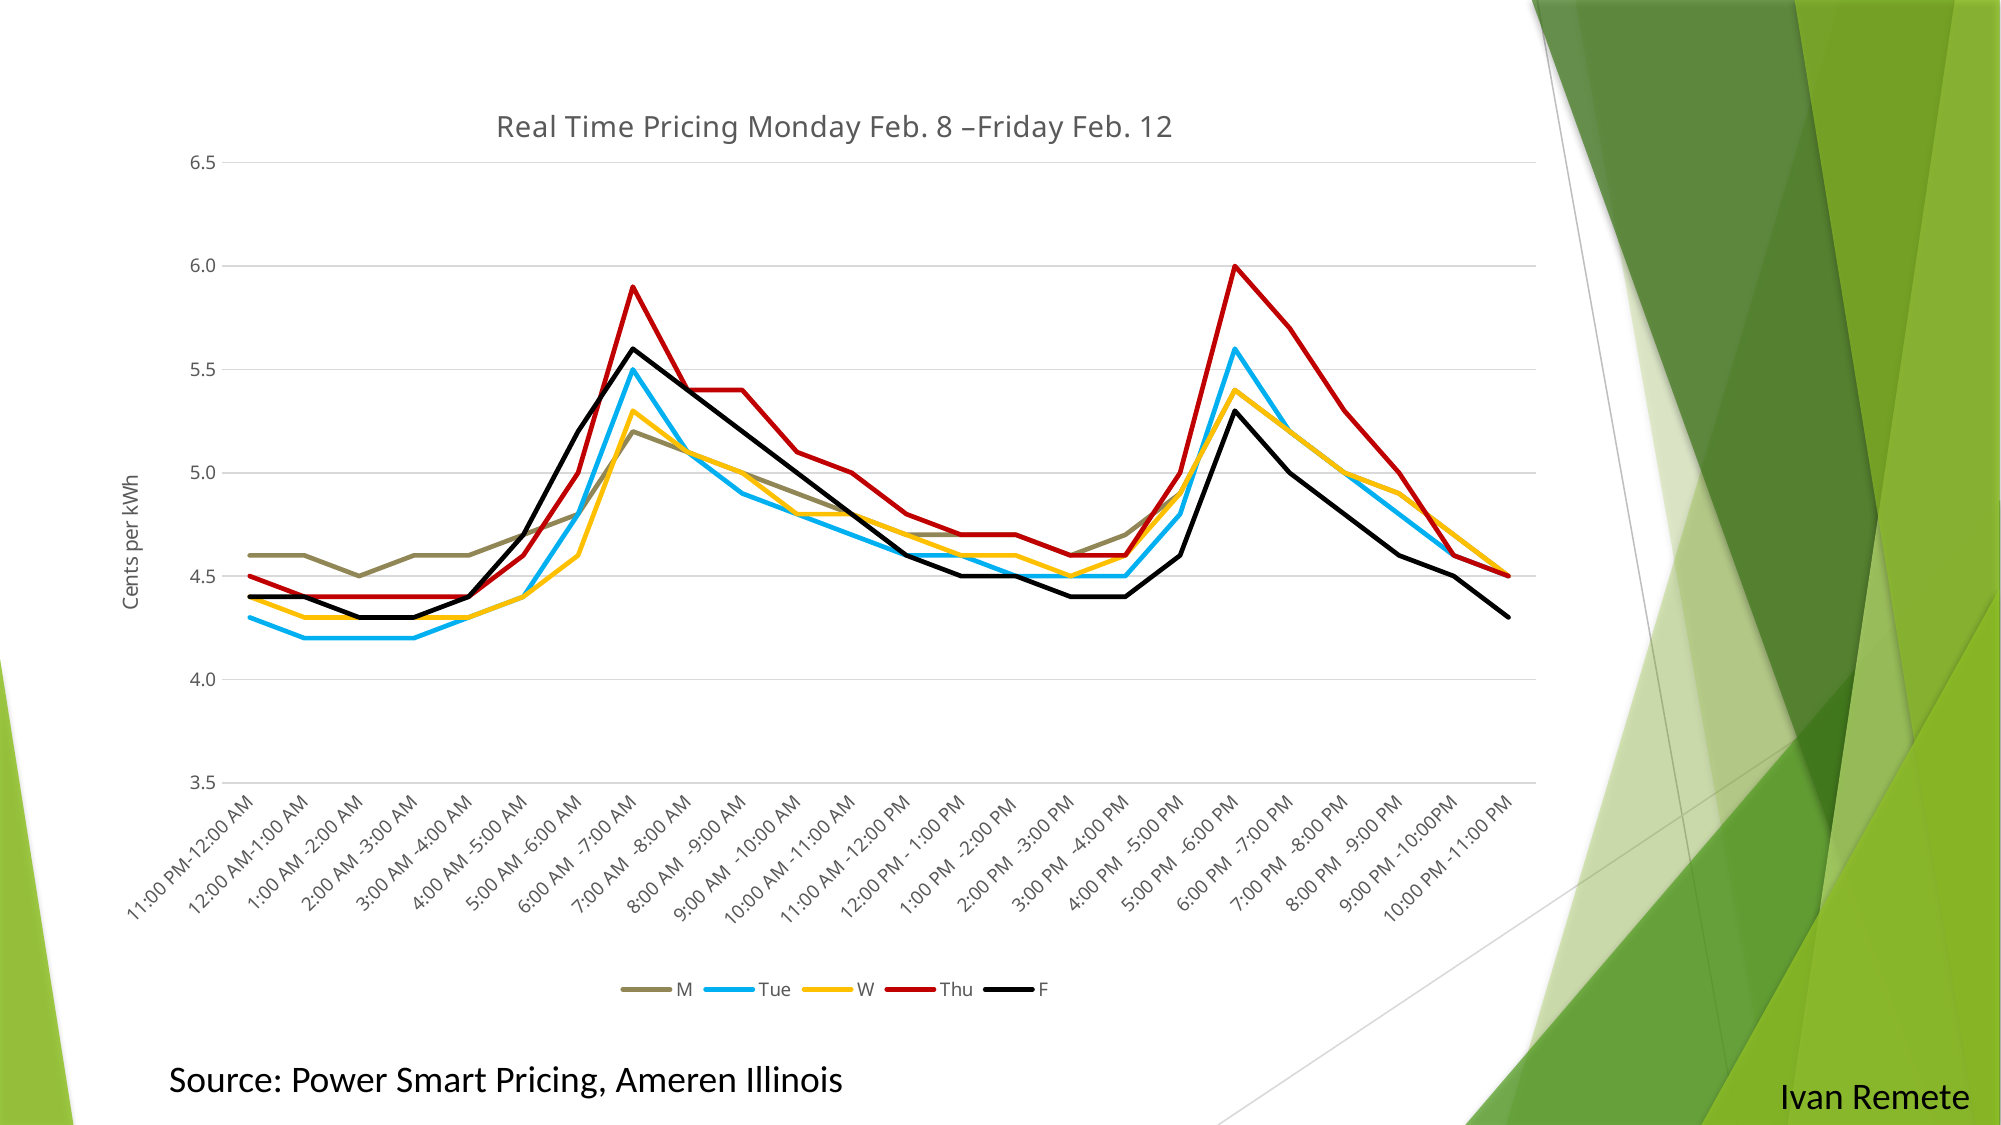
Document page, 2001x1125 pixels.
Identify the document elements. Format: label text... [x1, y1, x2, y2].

text_box Source: Power Smart Pricing, Ameren Illinois [154, 1047, 859, 1108]
chart [109, 70, 1562, 1010]
text_box Ivan Remete [1765, 1064, 1986, 1125]
